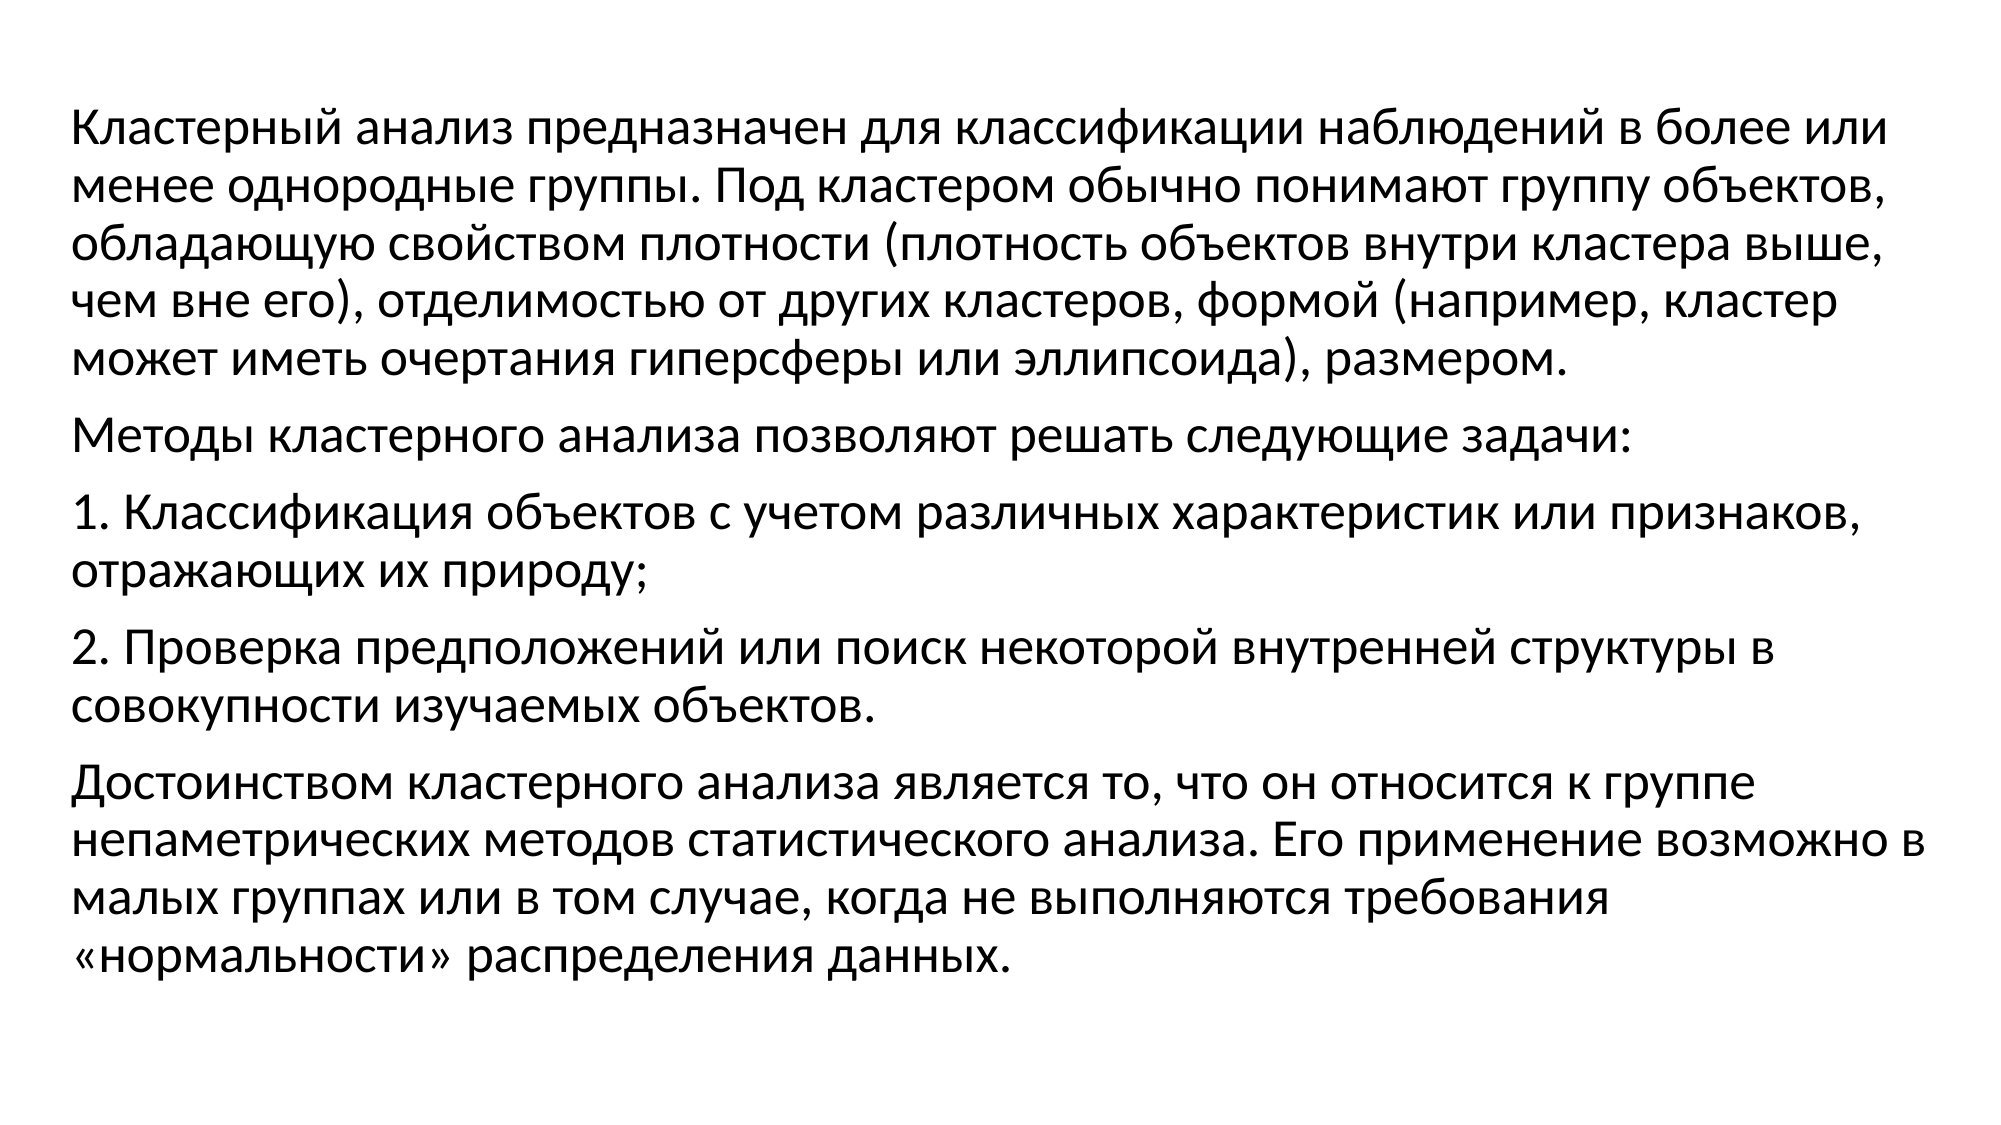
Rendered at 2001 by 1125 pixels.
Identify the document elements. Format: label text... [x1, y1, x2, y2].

list Кластерный анализ предназначен для классификации наблюдений в более или менее однородные группы. Под кластером обычно понимают группу объектов, обладающую свойством плотности (плотность объектов внутри кластера выше, чем вне его), отделимостью от других кластеров, формой (например, кластер может иметь очертания гиперсферы или эллипсоида), размером. Методы кластерного анализа позволяют решать следующие задачи: 1. Классификация объектов с учетом различных характеристик или признаков, отражающих их природу; 2. Проверка предположений или поиск некоторой внутренней структуры в совокупности изучаемых объектов. Достоинством кластерного анализа является то, что он относится к группе непаметрических методов статистического анализа. Его применение возможно в малых группах или в том случае, когда не выполняются требования «нормальности» распределения данных. [55, 90, 1947, 1037]
